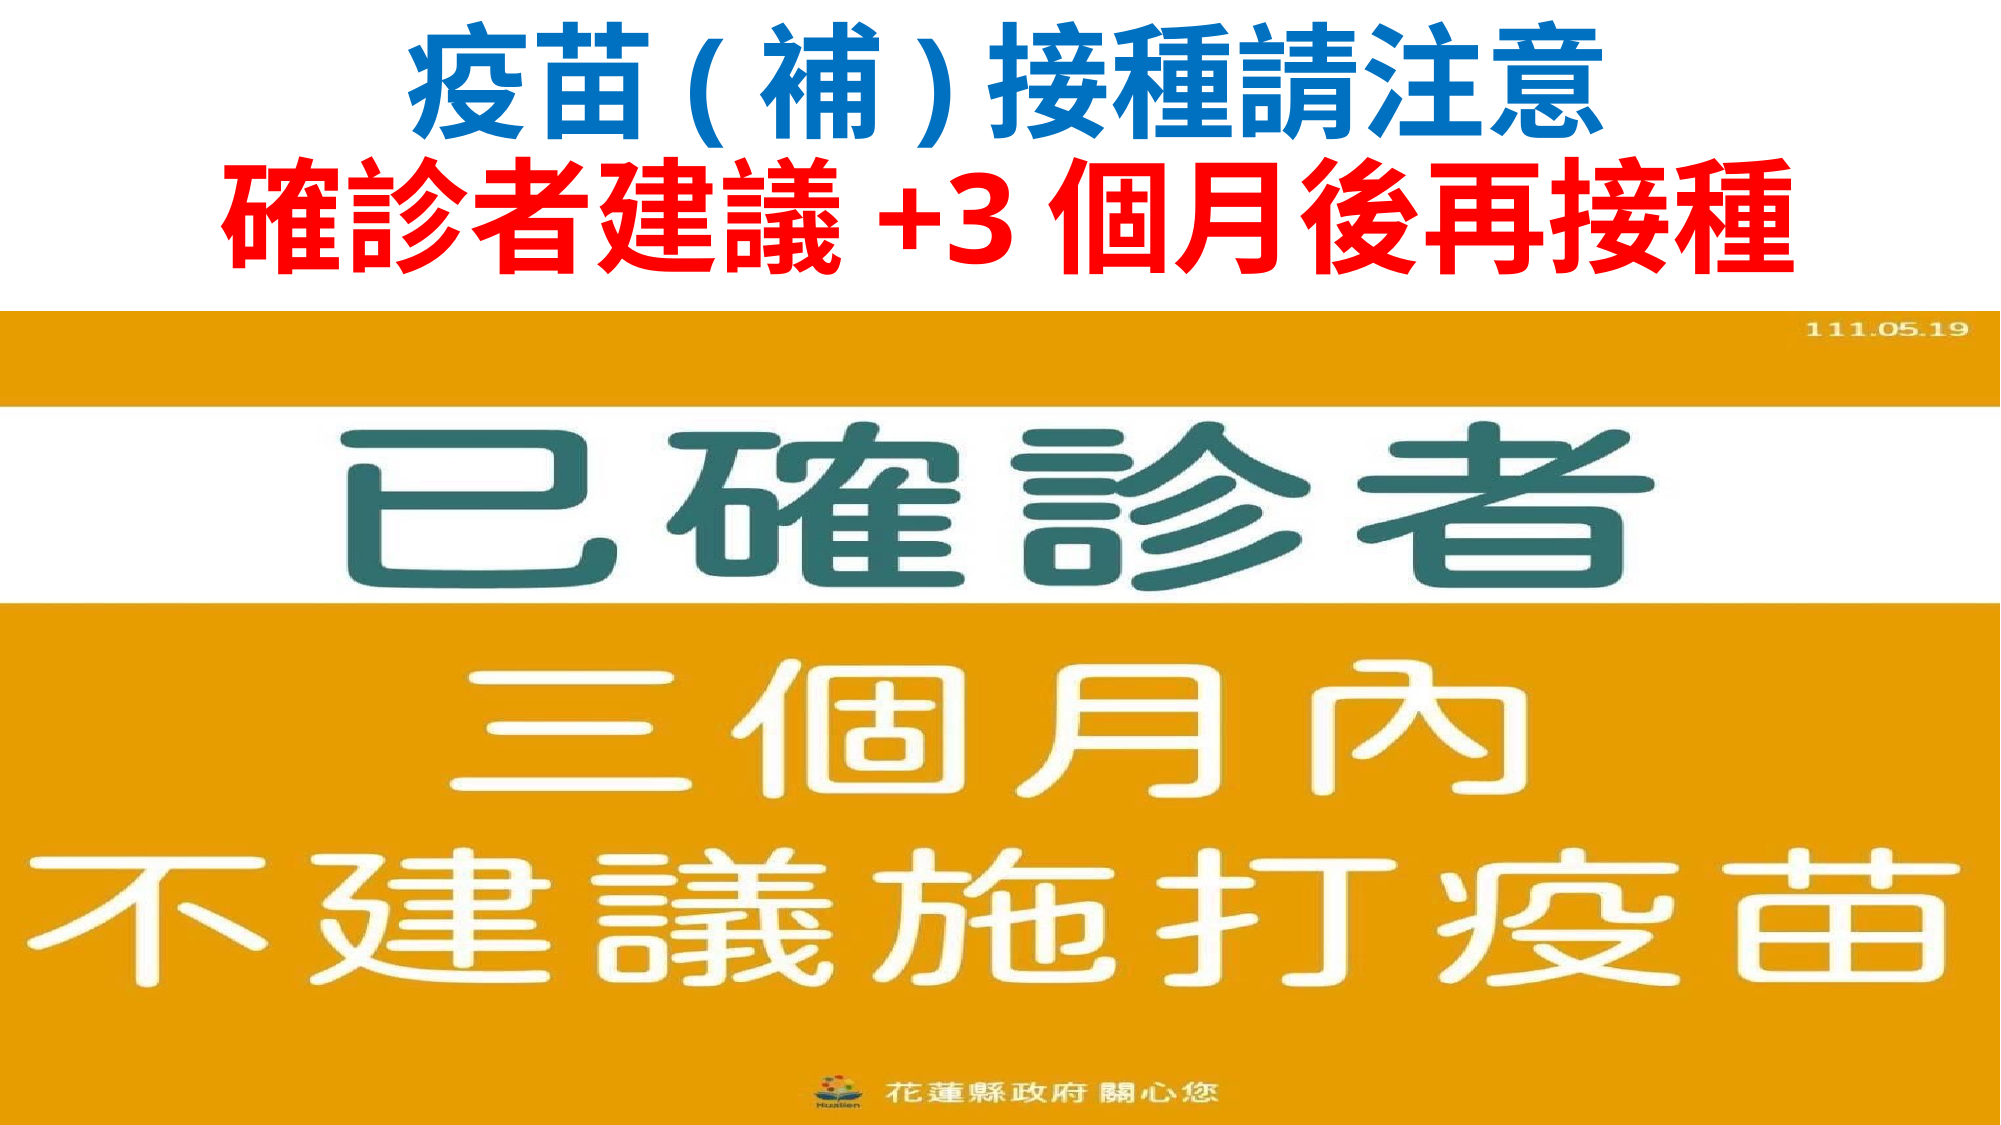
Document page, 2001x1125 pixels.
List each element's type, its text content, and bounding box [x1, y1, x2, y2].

title 疫苗(補)接種請注意 確診者建議+3個月後再接種 [16, 0, 2000, 311]
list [0, 311, 2000, 1125]
